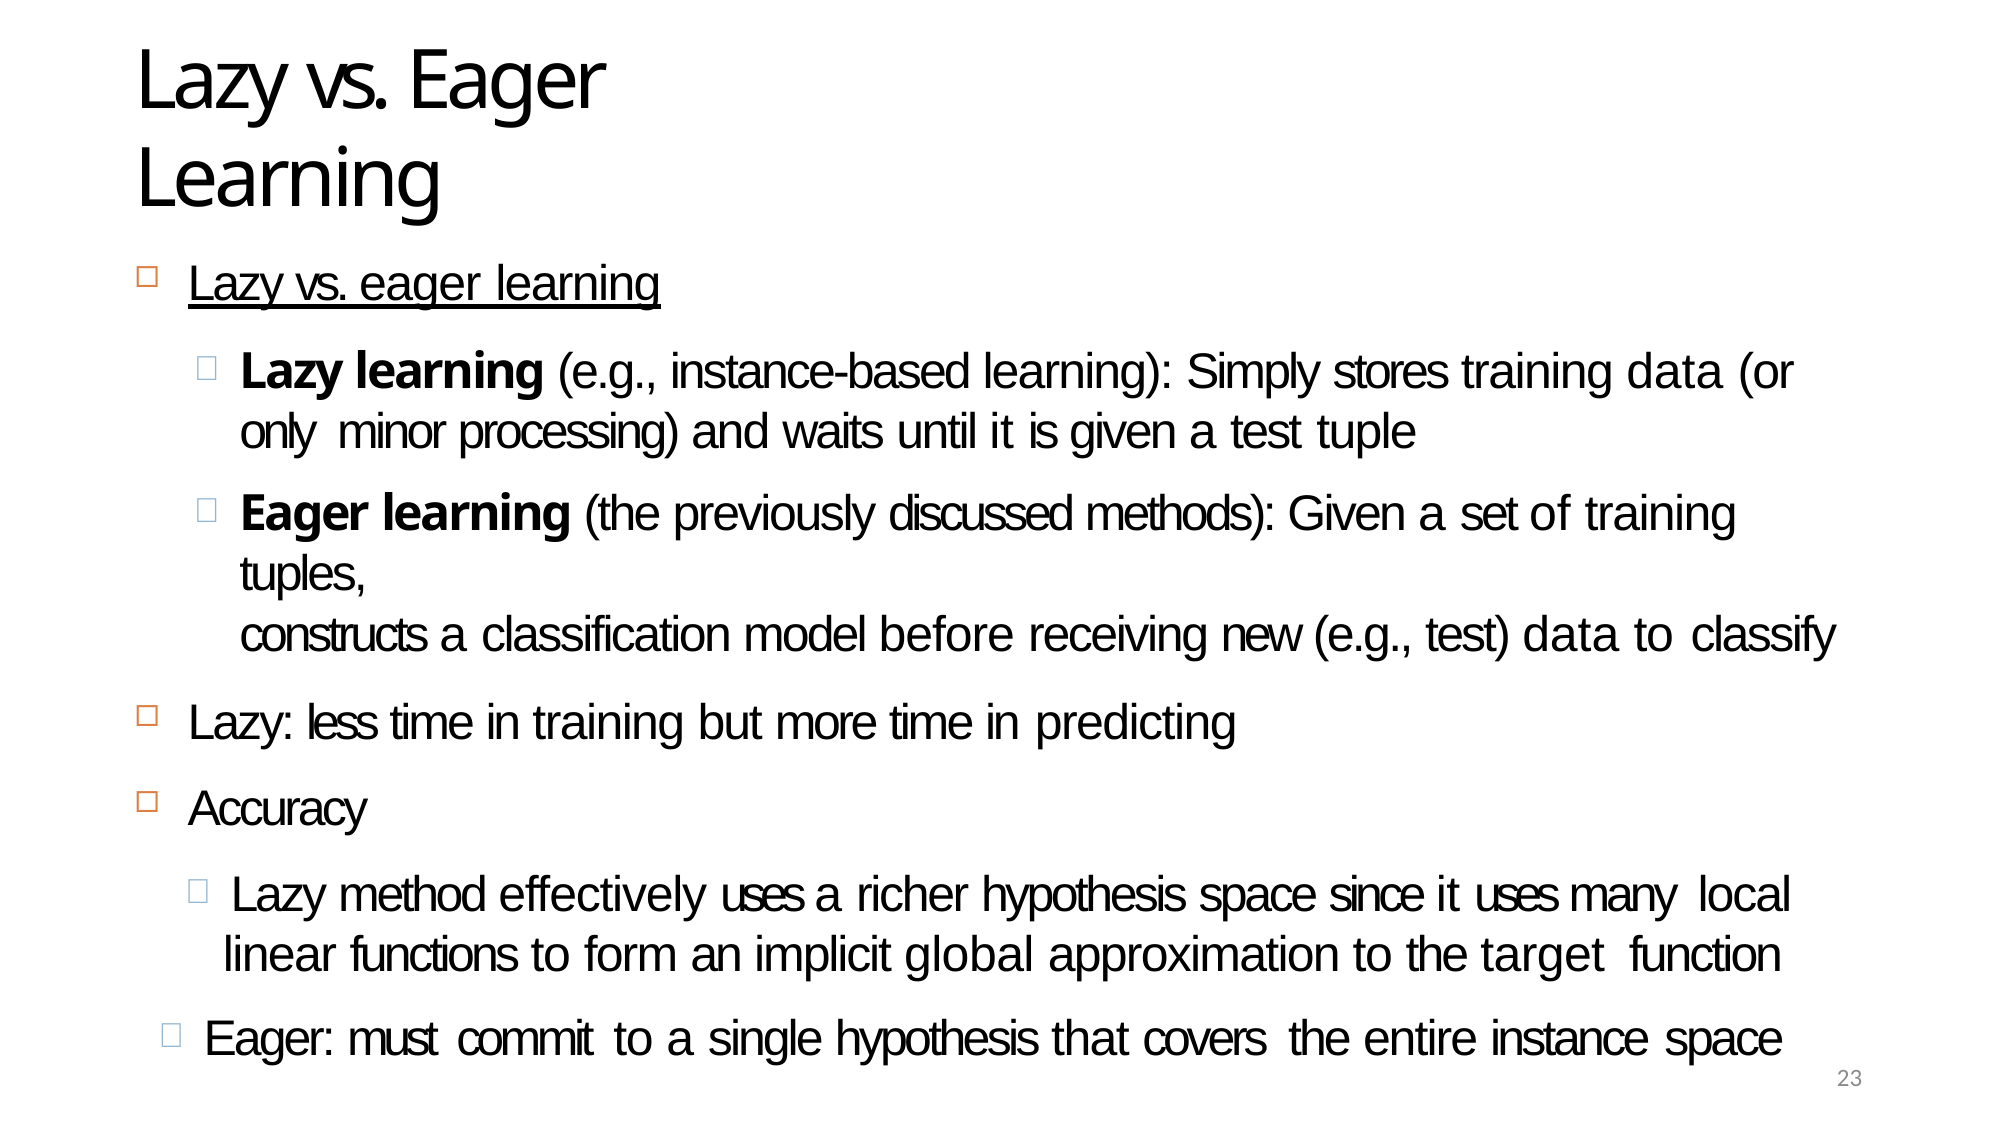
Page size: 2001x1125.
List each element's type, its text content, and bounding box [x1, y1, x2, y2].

slide_number 23 [1412, 1066, 1863, 1125]
text_box Lazy vs. eager learning Lazy learning (e.g., instance-based learning): Simply stores training data (or only minor processing) and waits until it is given a test tuple Eager learning (the previously discussed methods): Given a set of training tuples, constructs a classification model before receiving new (e.g., test) data to classify Lazy: less time in training but more time in predicting Accuracy Lazy method effectively uses a richer hypothesis space since it uses many local linear functions to form an implicit global approximation to the target function Eager: must commit to a single hypothesis that covers the entire instance space [132, 222, 1863, 1066]
title Lazy vs. Eager Learning [132, 23, 925, 222]
